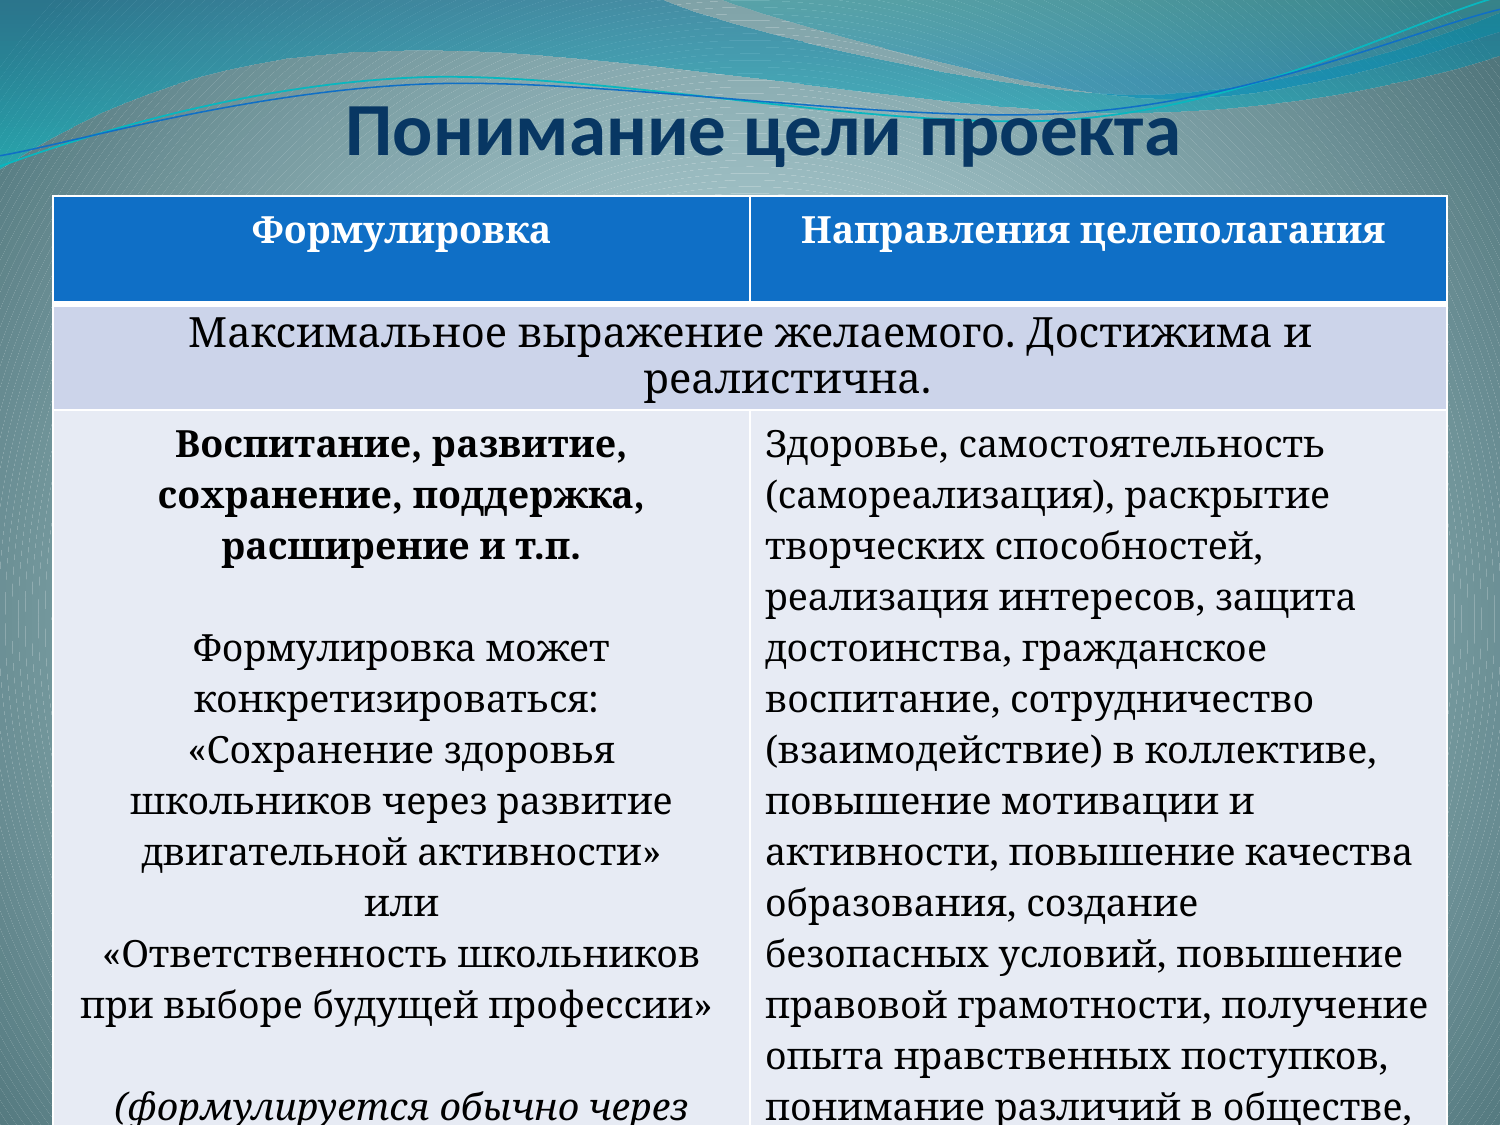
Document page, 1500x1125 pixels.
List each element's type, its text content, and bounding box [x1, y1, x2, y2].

table_header Формулировка [54, 197, 749, 301]
title Понимание цели проекта [88, 66, 1439, 171]
table_header Направления целеполагания [751, 197, 1446, 301]
table_cell Воспитание, развитие, сохранение, поддержка, расширение и т.п. Формулировка может конкретизироваться: «Сохранение здоровья школьников через развитие двигательной активности» или «Ответственность школьников при выборе будущей профессии» (формулируется обычно через отглагольное существительное) [54, 411, 749, 1125]
table_cell Максимальное выражение желаемого. Достижима и реалистична. [54, 307, 1446, 409]
table_cell Здоровье, самостоятельность (самореализация), раскрытие творческих способностей, реализация интересов, защита достоинства, гражданское воспитание, сотрудничество (взаимодействие) в коллективе, повышение мотивации и активности, повышение качества образования, создание безопасных условий, повышение правовой грамотности, получение опыта нравственных поступков, понимание различий в обществе, уважение к другим людям и т.п. [751, 411, 1446, 1125]
